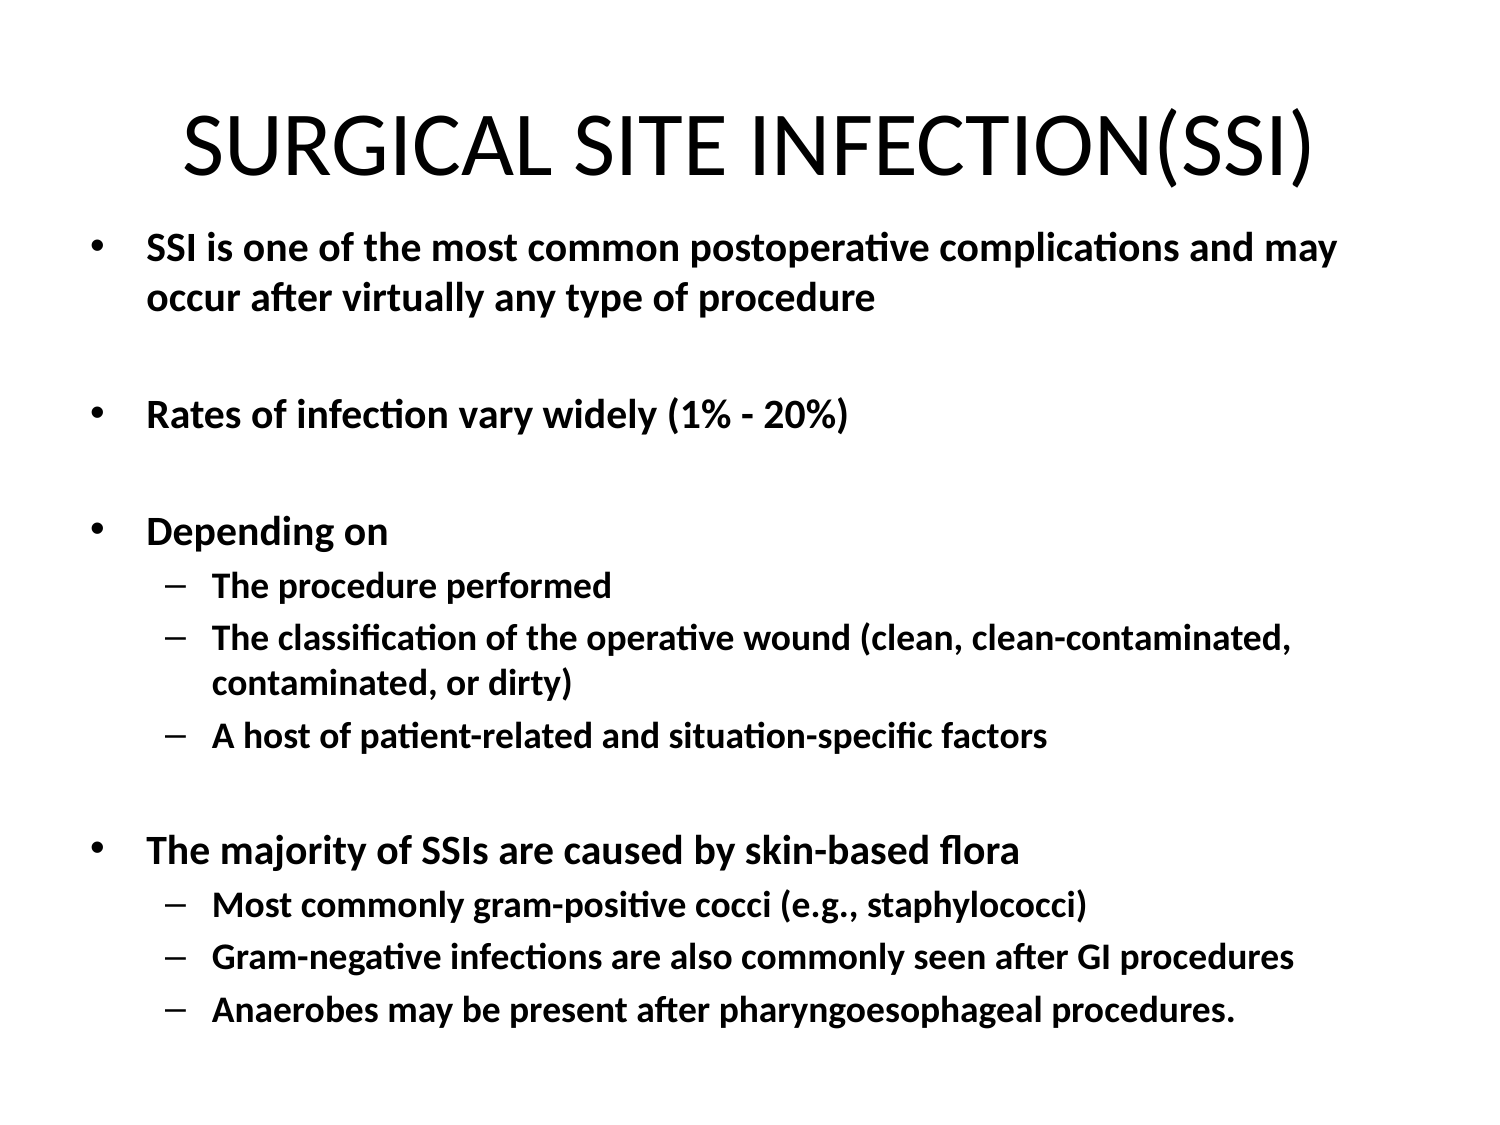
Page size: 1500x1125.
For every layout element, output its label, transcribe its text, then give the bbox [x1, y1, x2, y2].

title SURGICAL SITE INFECTION(SSI) [75, 45, 1425, 212]
list SSI is one of the most common postoperative complications and may occur after virtually any type of procedure Rates of infection vary widely (1% - 20%) Depending on The procedure performed The classification of the operative wound (clean, clean-contaminated, contaminated, or dirty) A host of patient-related and situation-specific factors The majority of SSIs are caused by skin-based flora Most commonly gram-positive cocci (e.g., staphylococci) Gram-negative infections are also commonly seen after GI procedures Anaerobes may be present after pharyngoesophageal procedures. [75, 212, 1425, 955]
